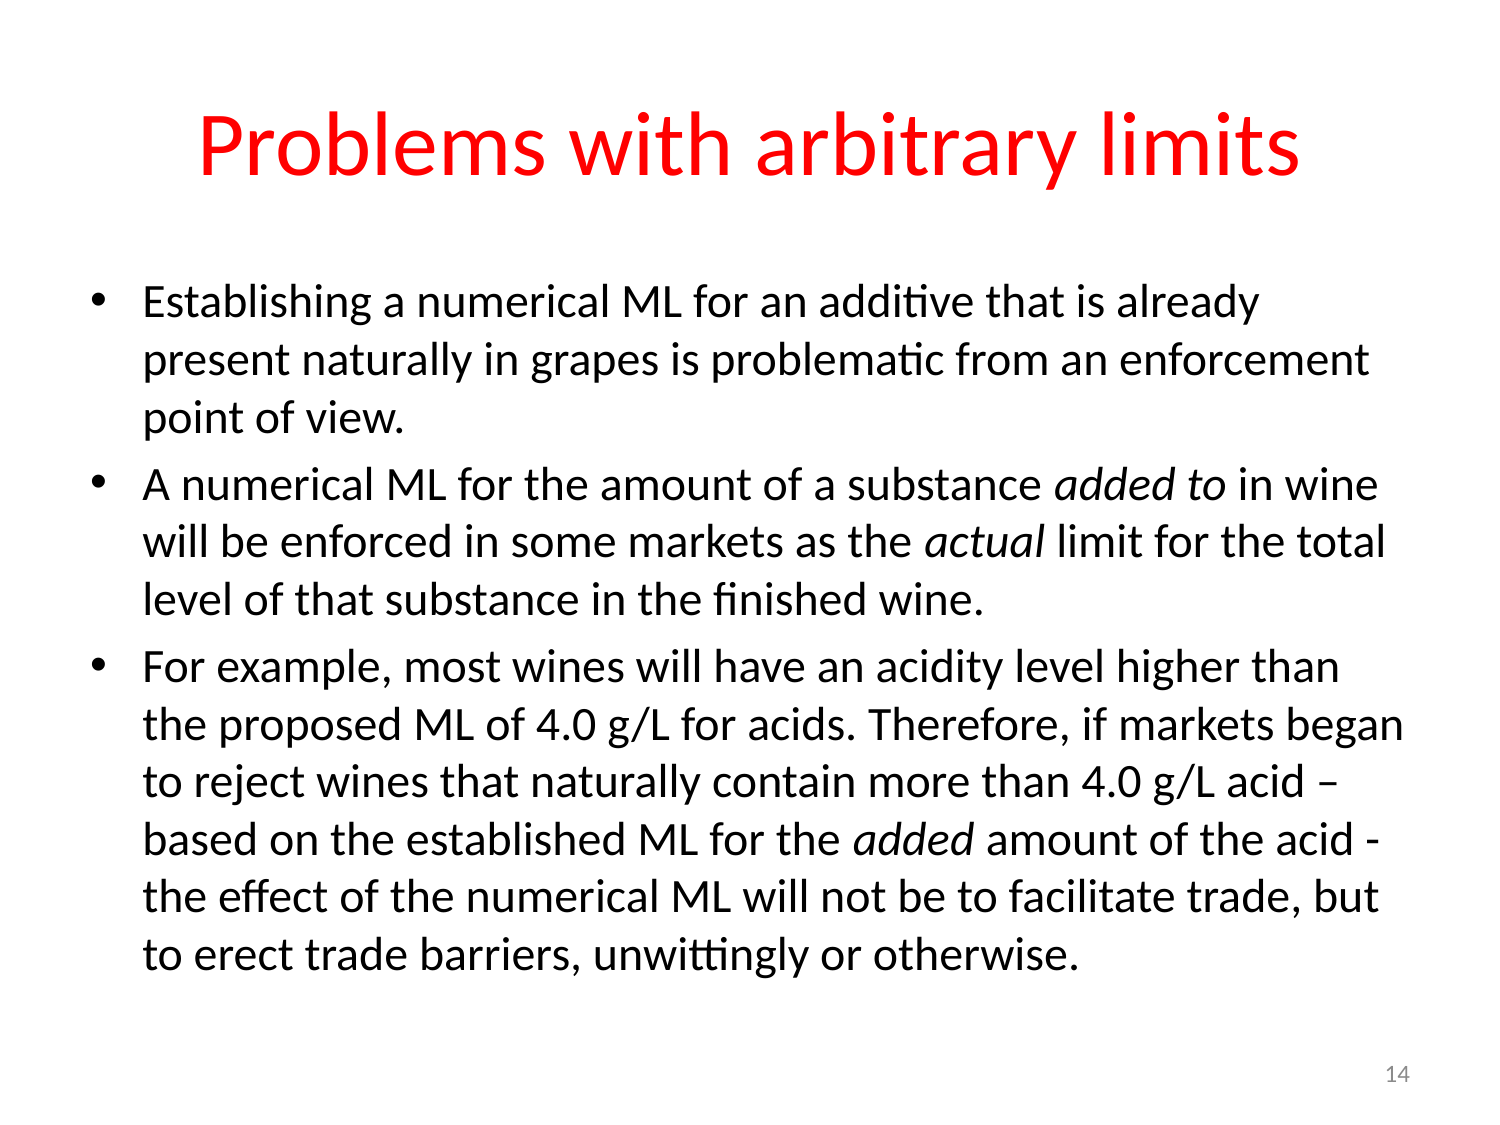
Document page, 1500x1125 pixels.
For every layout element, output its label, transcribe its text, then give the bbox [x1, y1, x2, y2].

title Problems with arbitrary limits [75, 45, 1425, 233]
slide_number 14 [1074, 1042, 1425, 1103]
list Establishing a numerical ML for an additive that is already present naturally in grapes is problematic from an enforcement point of view. A numerical ML for the amount of a substance added to in wine will be enforced in some markets as the actual limit for the total level of that substance in the finished wine. For example, most wines will have an acidity level higher than the proposed ML of 4.0 g/L for acids. Therefore, if markets began to reject wines that naturally contain more than 4.0 g/L acid – based on the established ML for the added amount of the acid - the effect of the numerical ML will not be to facilitate trade, but to erect trade barriers, unwittingly or otherwise. [75, 262, 1425, 1005]
